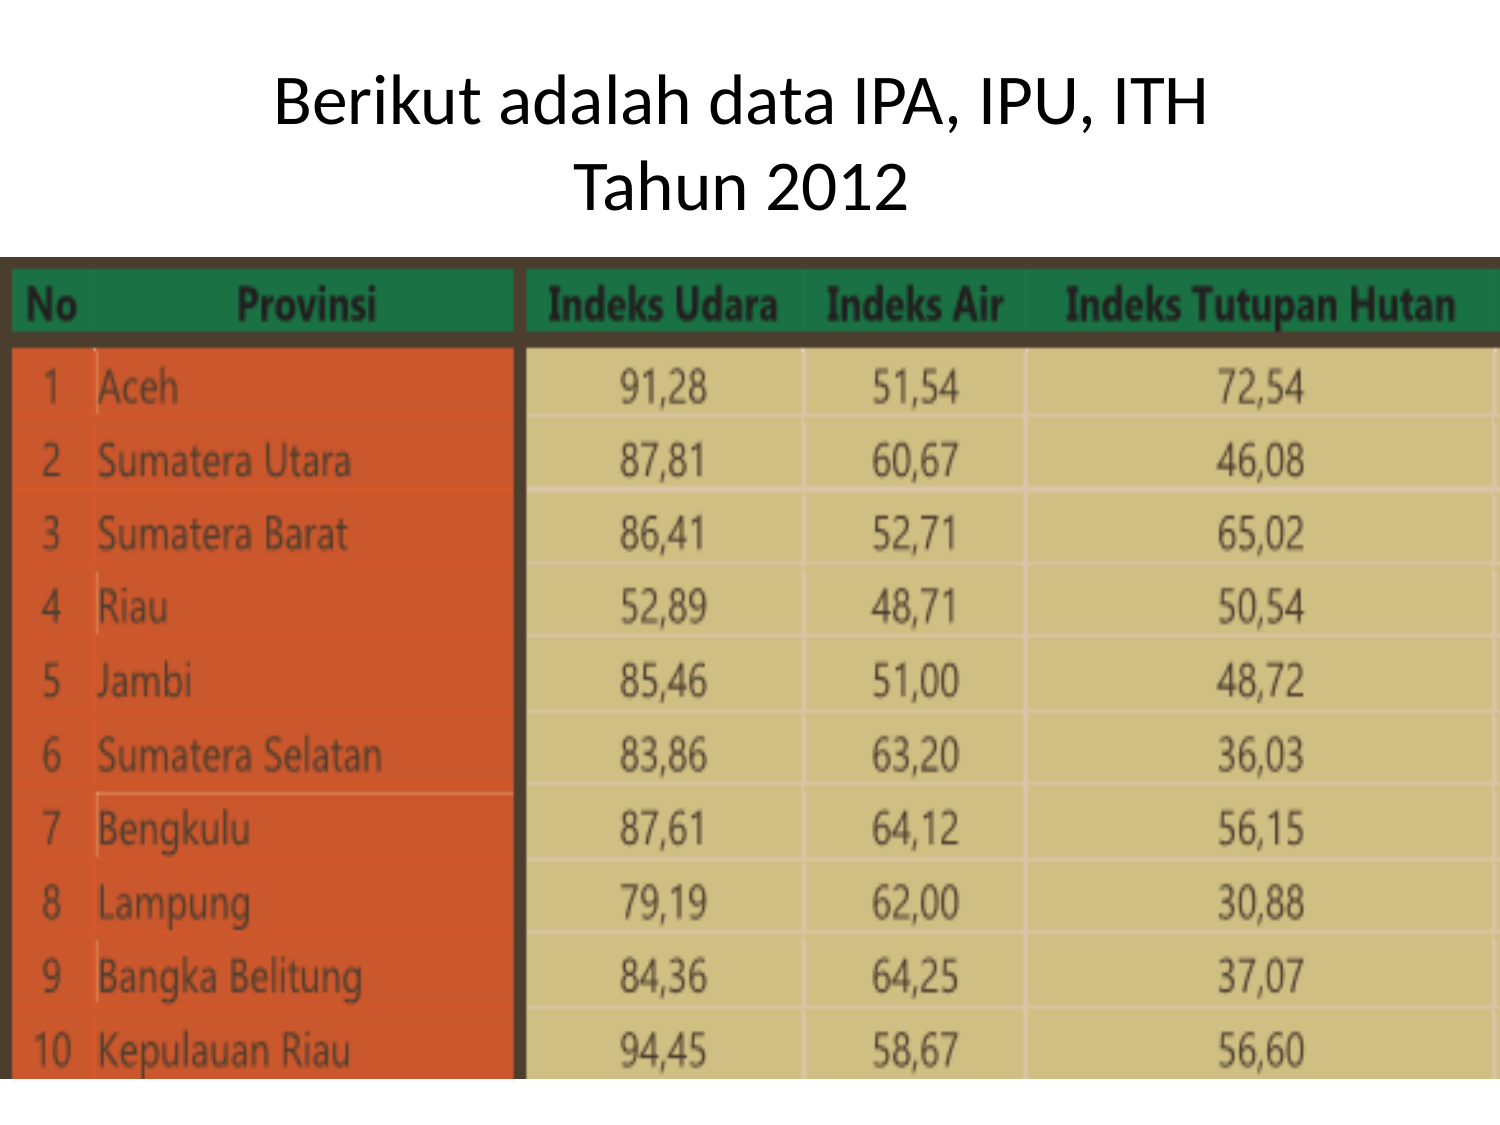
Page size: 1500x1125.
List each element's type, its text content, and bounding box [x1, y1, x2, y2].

title Berikut adalah data IPA, IPU, ITH Tahun 2012 [75, 45, 1425, 233]
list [0, 257, 1500, 1079]
